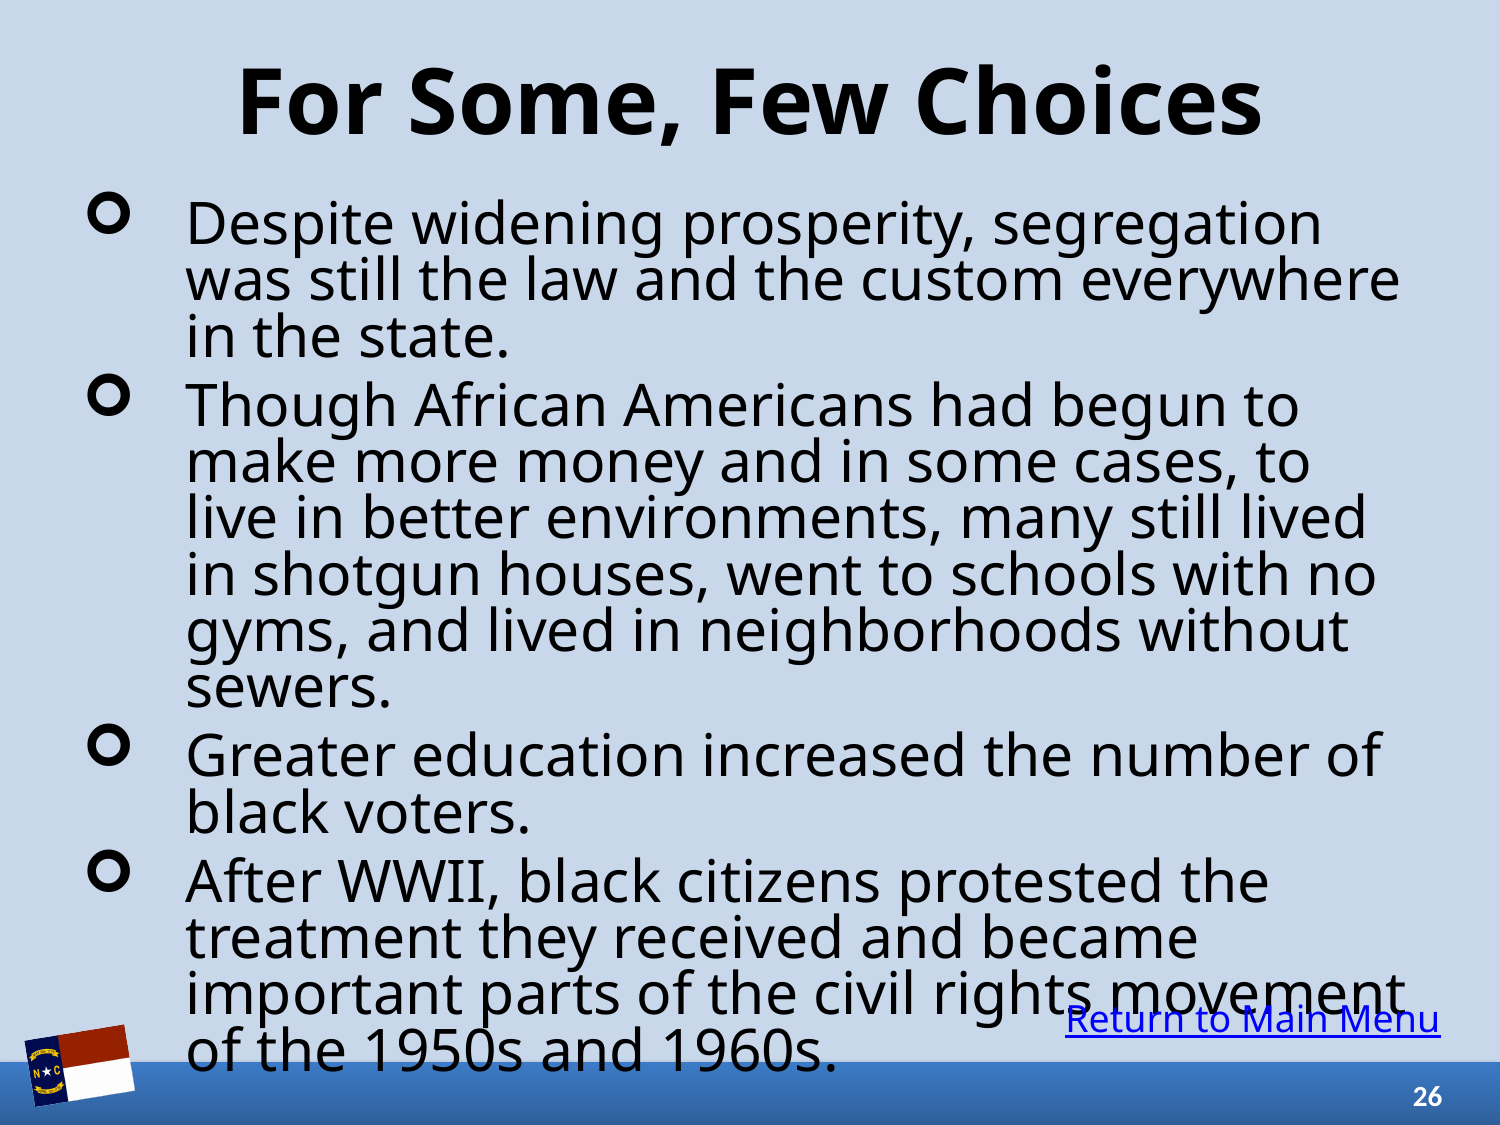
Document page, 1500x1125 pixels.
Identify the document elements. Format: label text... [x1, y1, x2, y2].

list Despite widening prosperity, segregation was still the law and the custom everywhere in the state. Though African Americans had begun to make more money and in some cases, to live in better environments, many still lived in shotgun houses, went to schools with no gyms, and lived in neighborhoods without sewers. Greater education increased the number of black voters. After WWII, black citizens protested the treatment they received and became important parts of the civil rights movement of the 1950s and 1960s. [74, 191, 1426, 1072]
picture [25, 1033, 135, 1107]
title For Some, Few Choices [74, 3, 1426, 191]
text_box Return to Main Menu [1057, 987, 1472, 1053]
slide_number 26 [1398, 1070, 1451, 1120]
